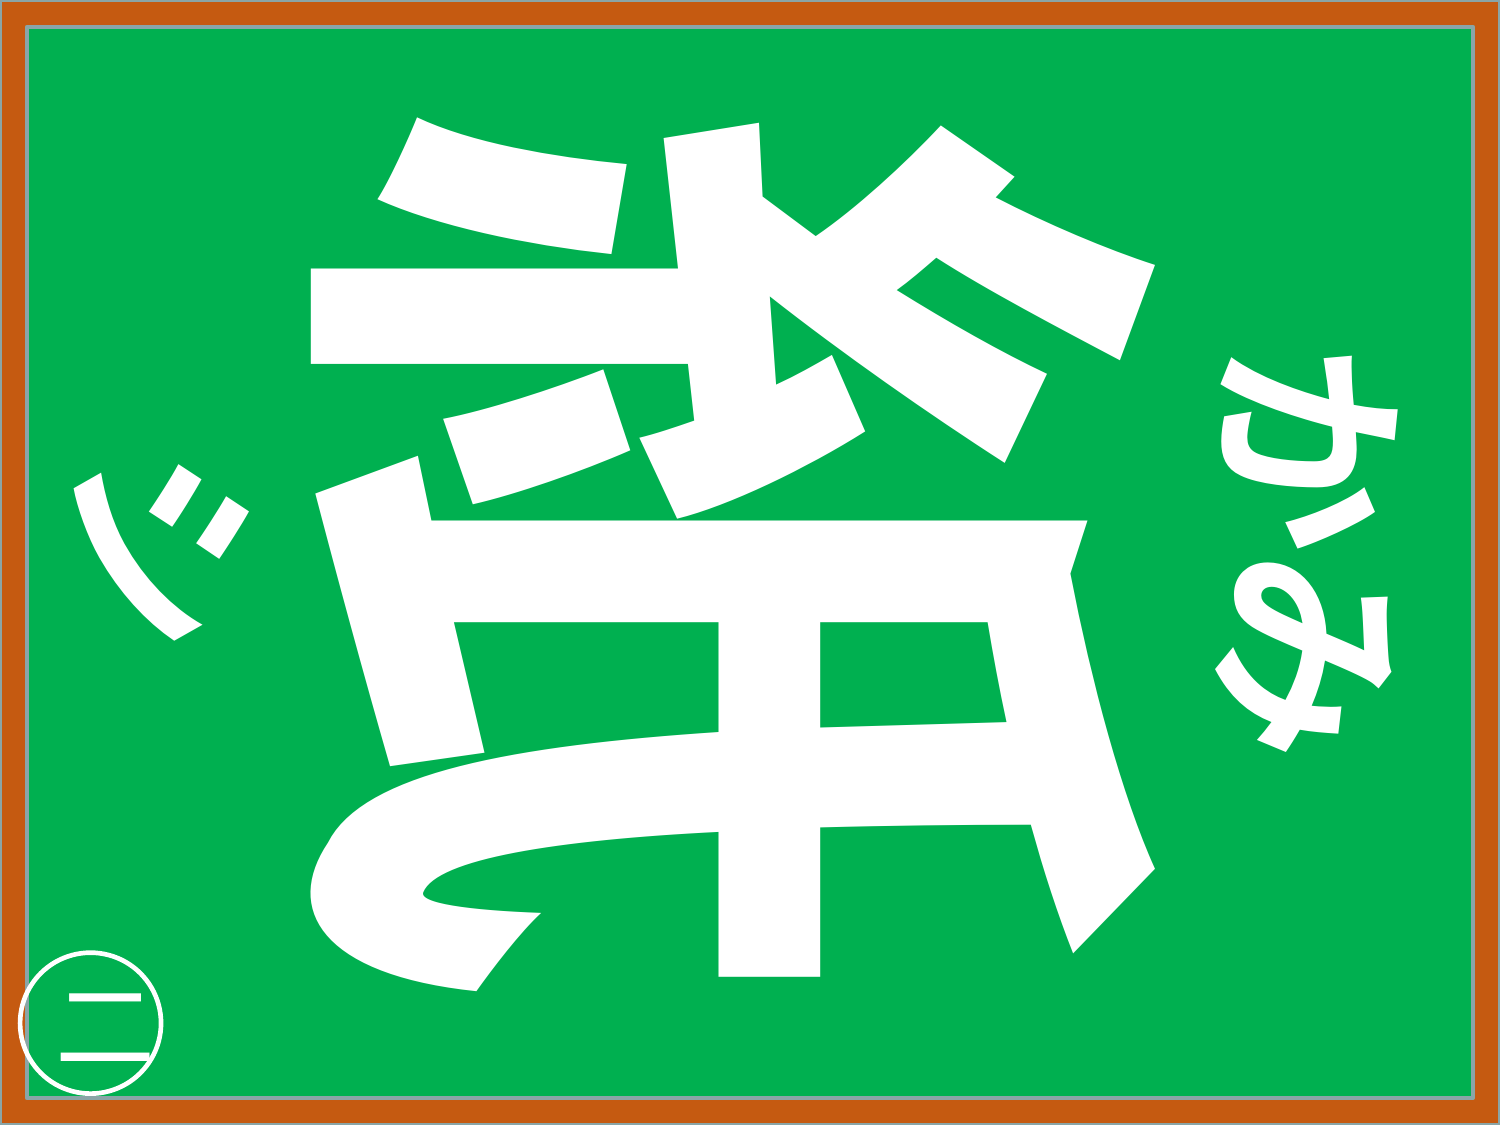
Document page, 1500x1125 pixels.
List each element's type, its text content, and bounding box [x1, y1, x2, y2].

text_box 紙 [271, 82, 1229, 1024]
text_box 二 [17, 950, 164, 1096]
text_box シ [17, 441, 301, 663]
text_box かみ [1163, 339, 1447, 768]
